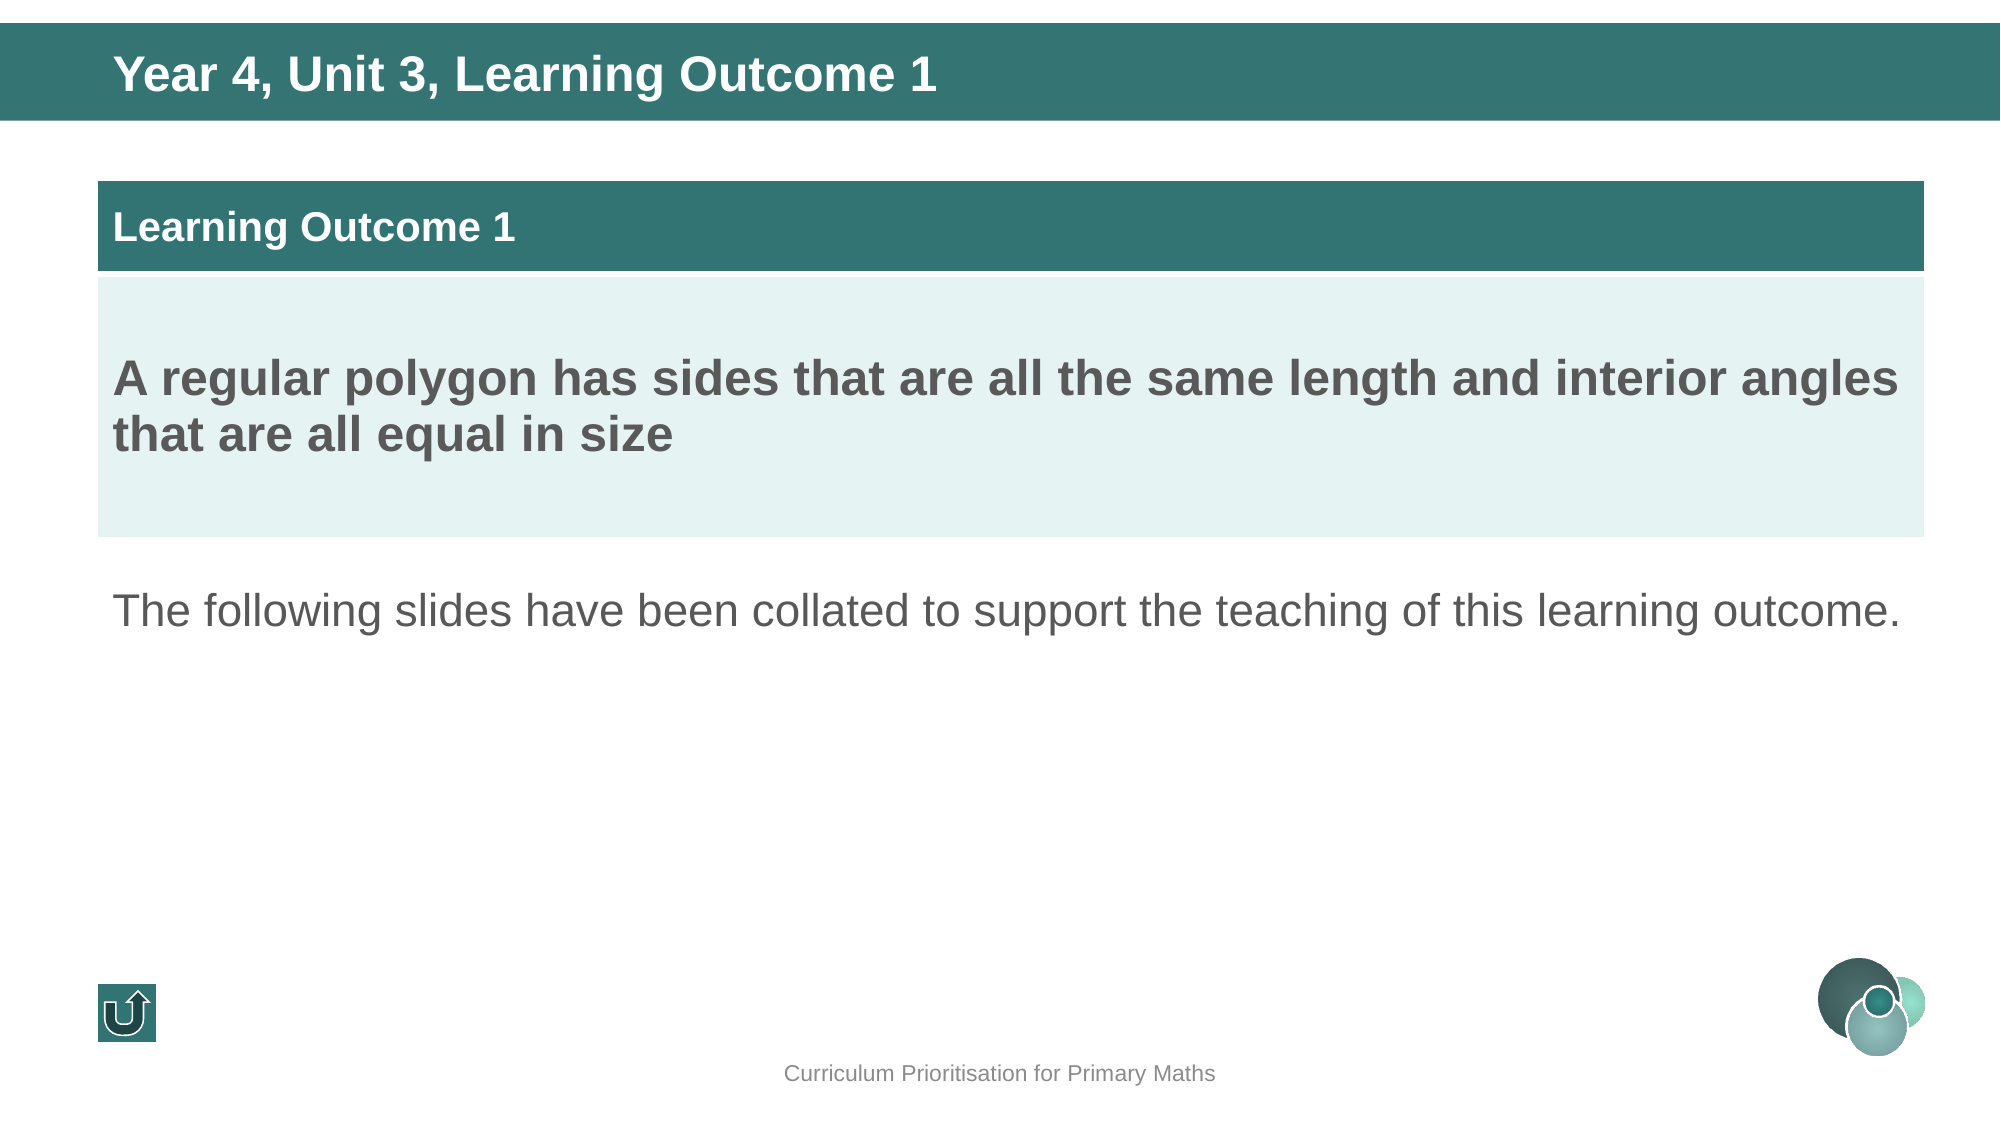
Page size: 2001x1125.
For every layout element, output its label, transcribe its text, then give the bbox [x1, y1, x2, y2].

footer Curriculum Prioritisation for Primary Maths [0, 1042, 2000, 1103]
text_box [96, 983, 157, 1044]
text_box Year 4, Unit 3, Learning Outcome 1 [97, 40, 1945, 111]
table_header Learning Outcome 1 [98, 181, 1924, 271]
picture [1818, 958, 1925, 1042]
text_box The following slides have been collated to support the teaching of this learning outcome. [97, 562, 1925, 677]
table_cell A regular polygon has sides that are all the same length and interior angles that are all equal in size [98, 277, 1924, 537]
